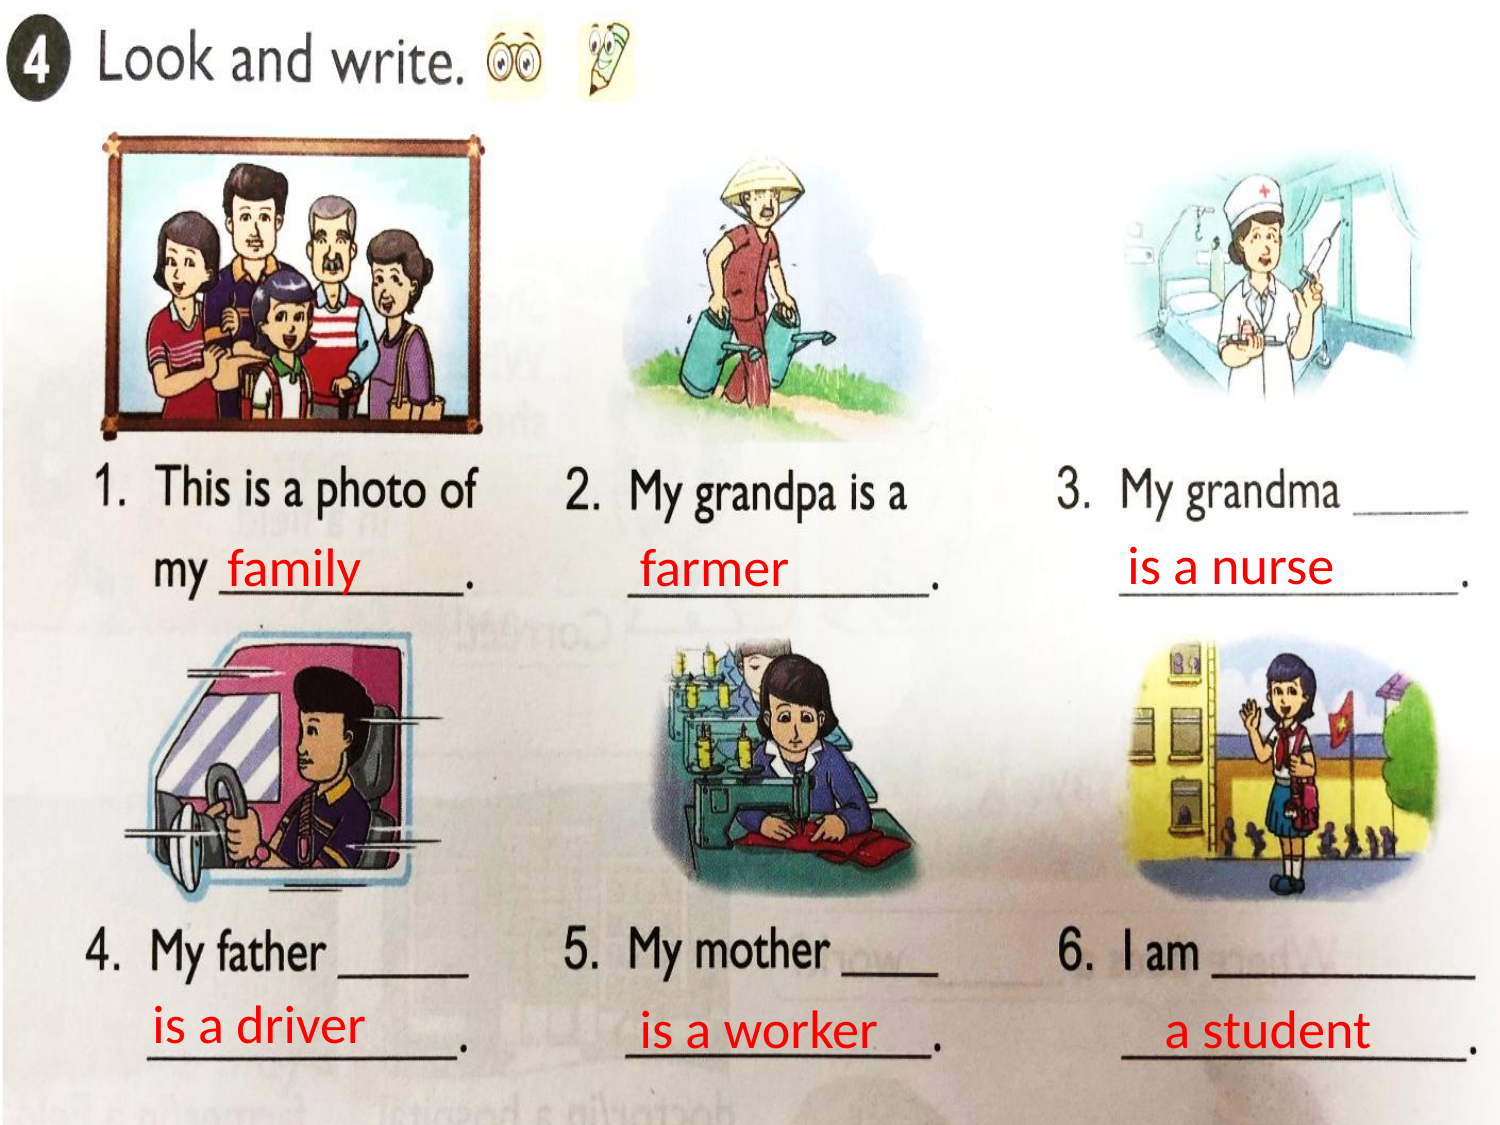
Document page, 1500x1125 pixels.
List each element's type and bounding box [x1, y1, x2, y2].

list [2, 0, 1500, 1125]
